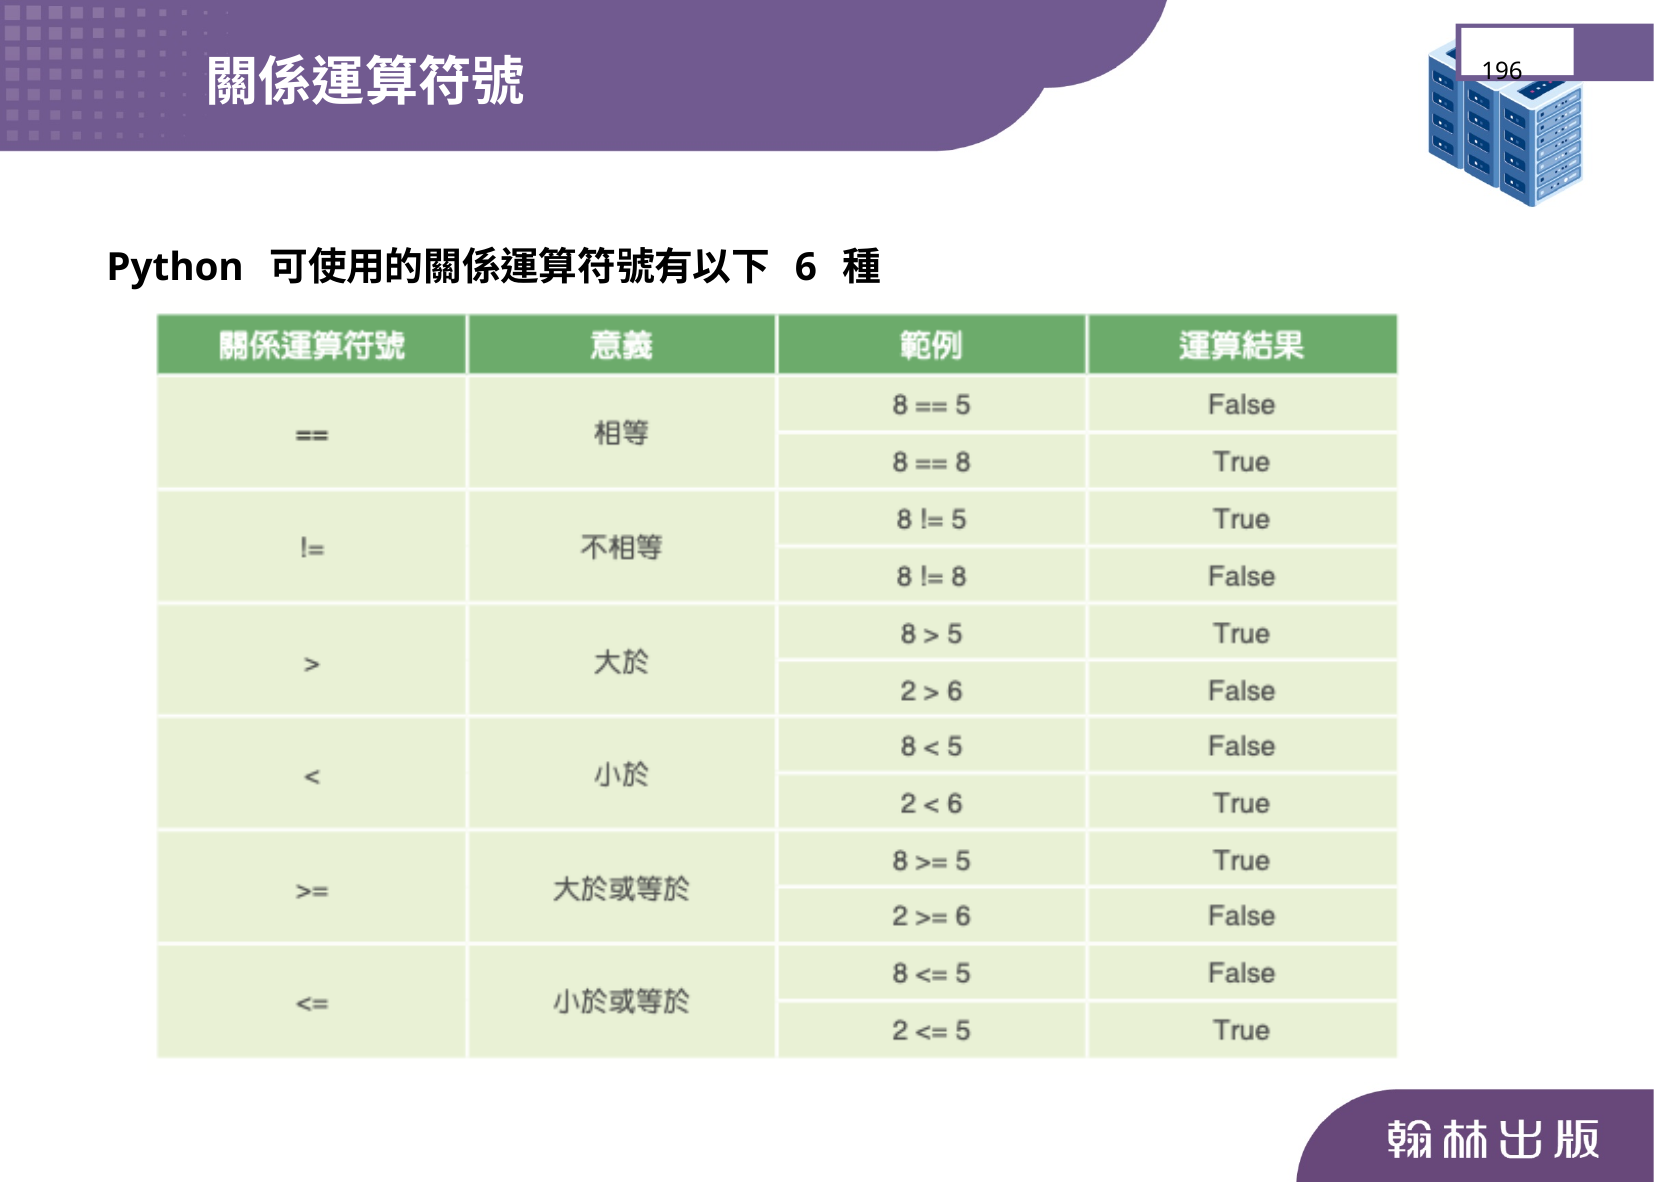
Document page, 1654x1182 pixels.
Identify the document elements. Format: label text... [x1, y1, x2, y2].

text_box Python 可使用的關係運算符號有以下 6 種 [89, 188, 1453, 283]
text_box 196 [1464, 19, 1583, 71]
picture [0, 0, 1654, 1182]
text_box 關係運算符號 [188, 0, 1205, 172]
